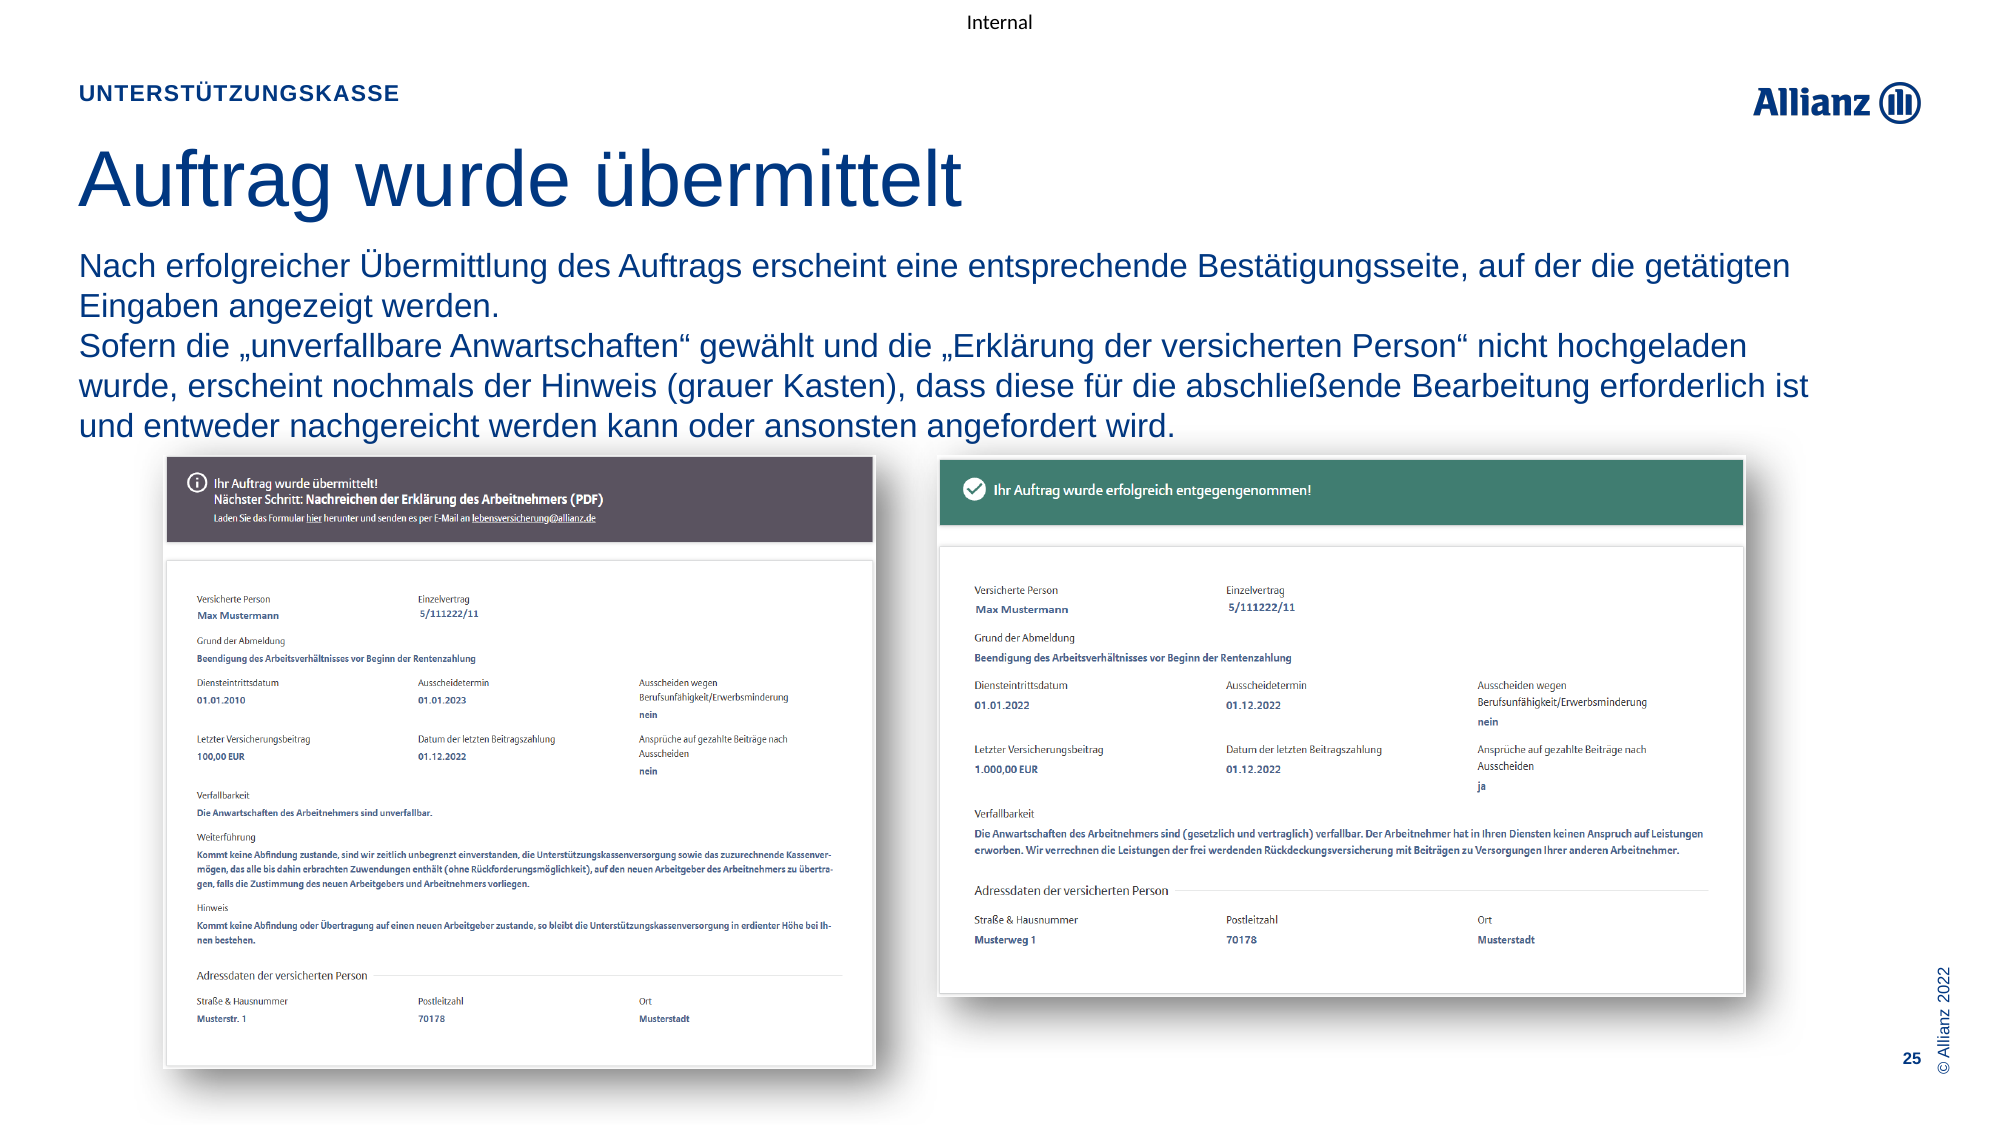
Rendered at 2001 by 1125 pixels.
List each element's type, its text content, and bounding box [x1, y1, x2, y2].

list Nach erfolgreicher Übermittlung des Auftrags erscheint eine entsprechende Bestätigungsseite, auf der die getätigten Eingaben angezeigt werden. Sofern die „unverfallbare Anwartschaften“ gewählt und die „Erklärung der versicherten Person“ nicht hochgeladen wurde, erscheint nochmals der Hinweis (grauer Kasten), dass diese für die abschließende Bearbeitung erforderlich ist und entweder nachgereicht werden kann oder ansonsten angefordert wird. [78, 244, 1825, 320]
text_box © Allianz 2022 [1925, 878, 1949, 1089]
picture [163, 455, 876, 1070]
title Auftrag wurde übermittelt [78, 143, 1761, 220]
picture [1753, 82, 1921, 124]
list Unterstützungskasse [78, 78, 1609, 120]
slide_number 25 [1877, 1045, 1922, 1069]
picture [936, 455, 1746, 998]
